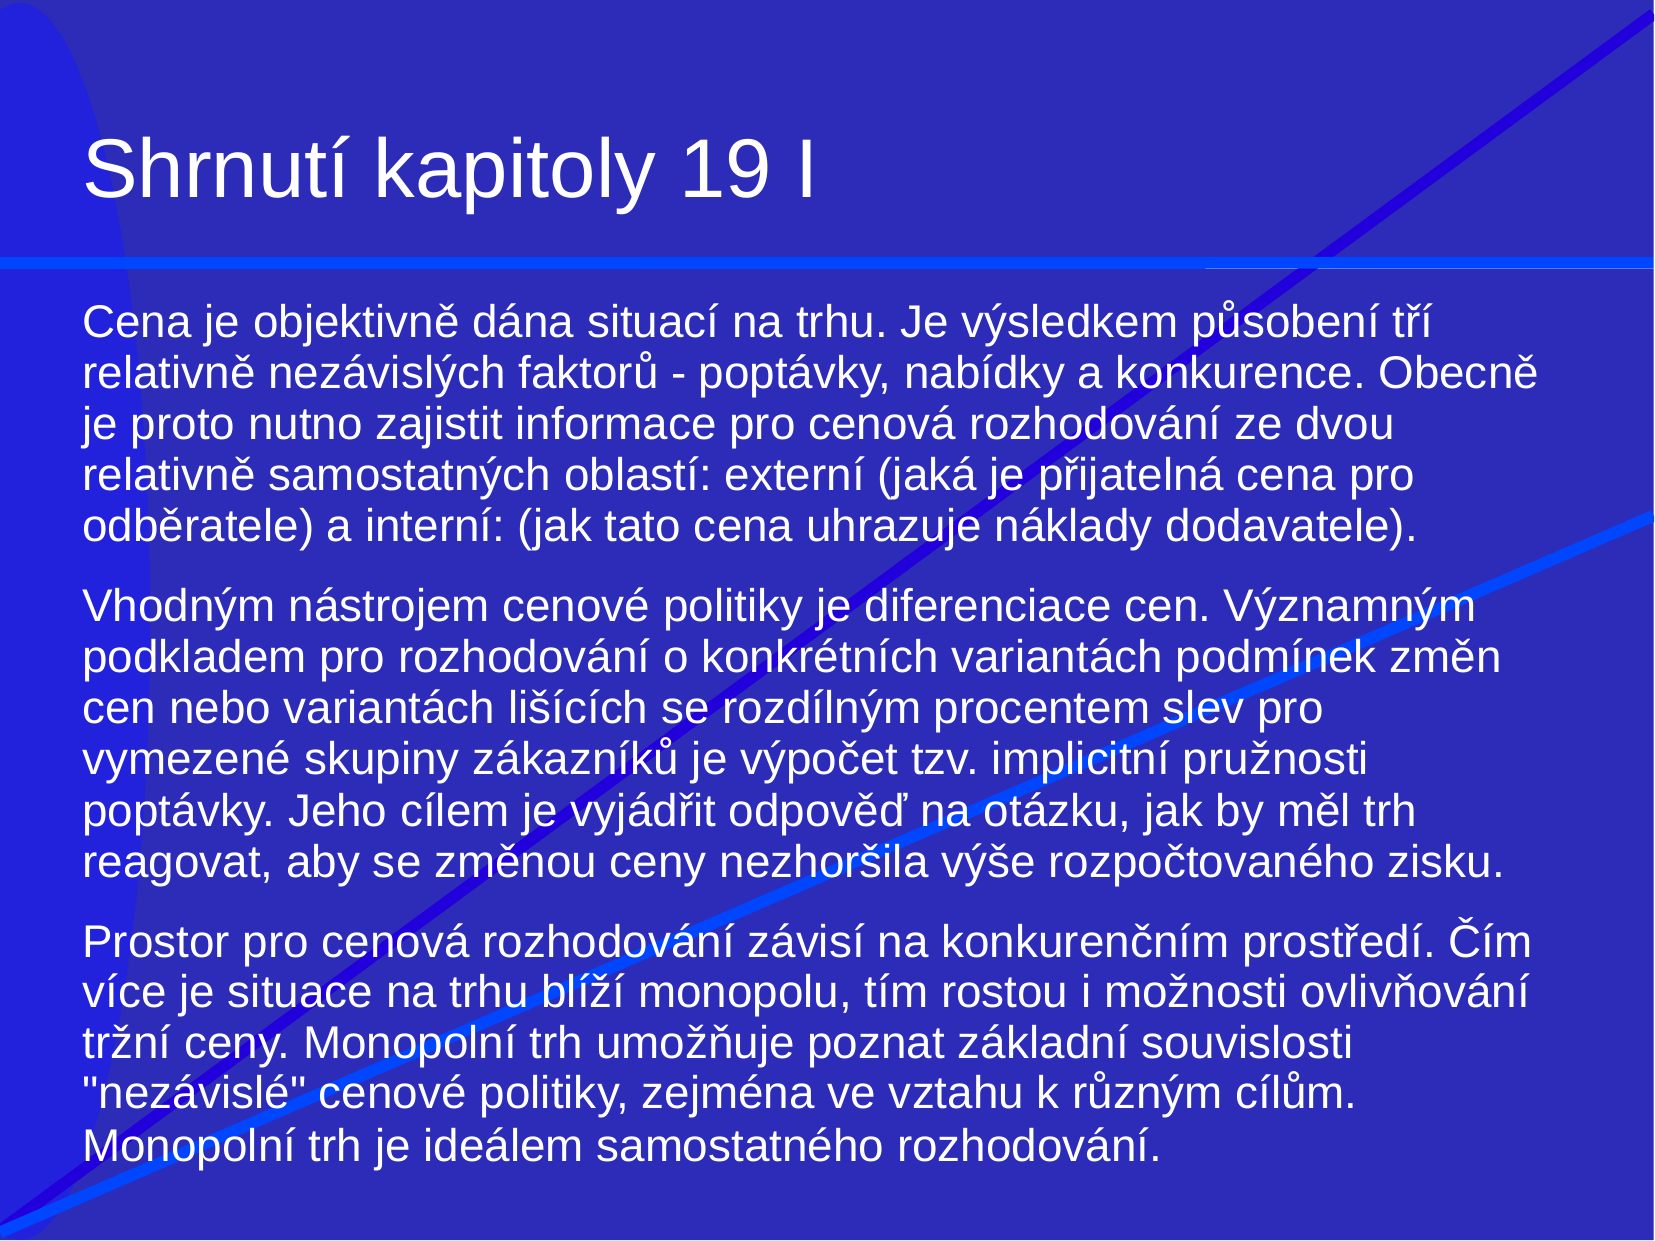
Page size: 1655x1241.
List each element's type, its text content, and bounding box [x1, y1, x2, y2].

text_box Cena je objektivně dána situací na trhu. Je výsledkem působení tří relativně nezávislých faktorů - poptávky, nabídky a konkurence. Obecně je proto nutno zajistit informace pro cenová rozhodování ze dvou relativně samostatných oblastí: externí (jaká je přijatelná cena pro odběratele) a interní: (jak tato cena uhrazuje náklady dodavatele). Vhodným nástrojem cenové politiky je diferenciace cen. Významným podkladem pro rozhodování o konkrétních variantách podmínek změn cen nebo variantách lišících se rozdílným procentem slev pro vymezené skupiny zákazníků je výpočet tzv. implicitní pružnosti poptávky. Jeho cílem je vyjádřit odpověď na otázku, jak by měl trh reagovat, aby se změnou ceny nezhoršila výše rozpočtovaného zisku. Prostor pro cenová rozhodování závisí na konkurenčním prostředí. Čím více je situace na trhu blíží monopolu, tím rostou i možnosti ovlivňování tržní ceny. Monopolní trh umožňuje poznat základní souvislosti "nezávislé" cenové politiky, zejména ve vztahu k různým cílům. Monopolní trh je ideálem samostatného rozhodování. [80, 296, 1547, 1171]
title Shrnutí kapitoly 19 I [80, 67, 1574, 321]
